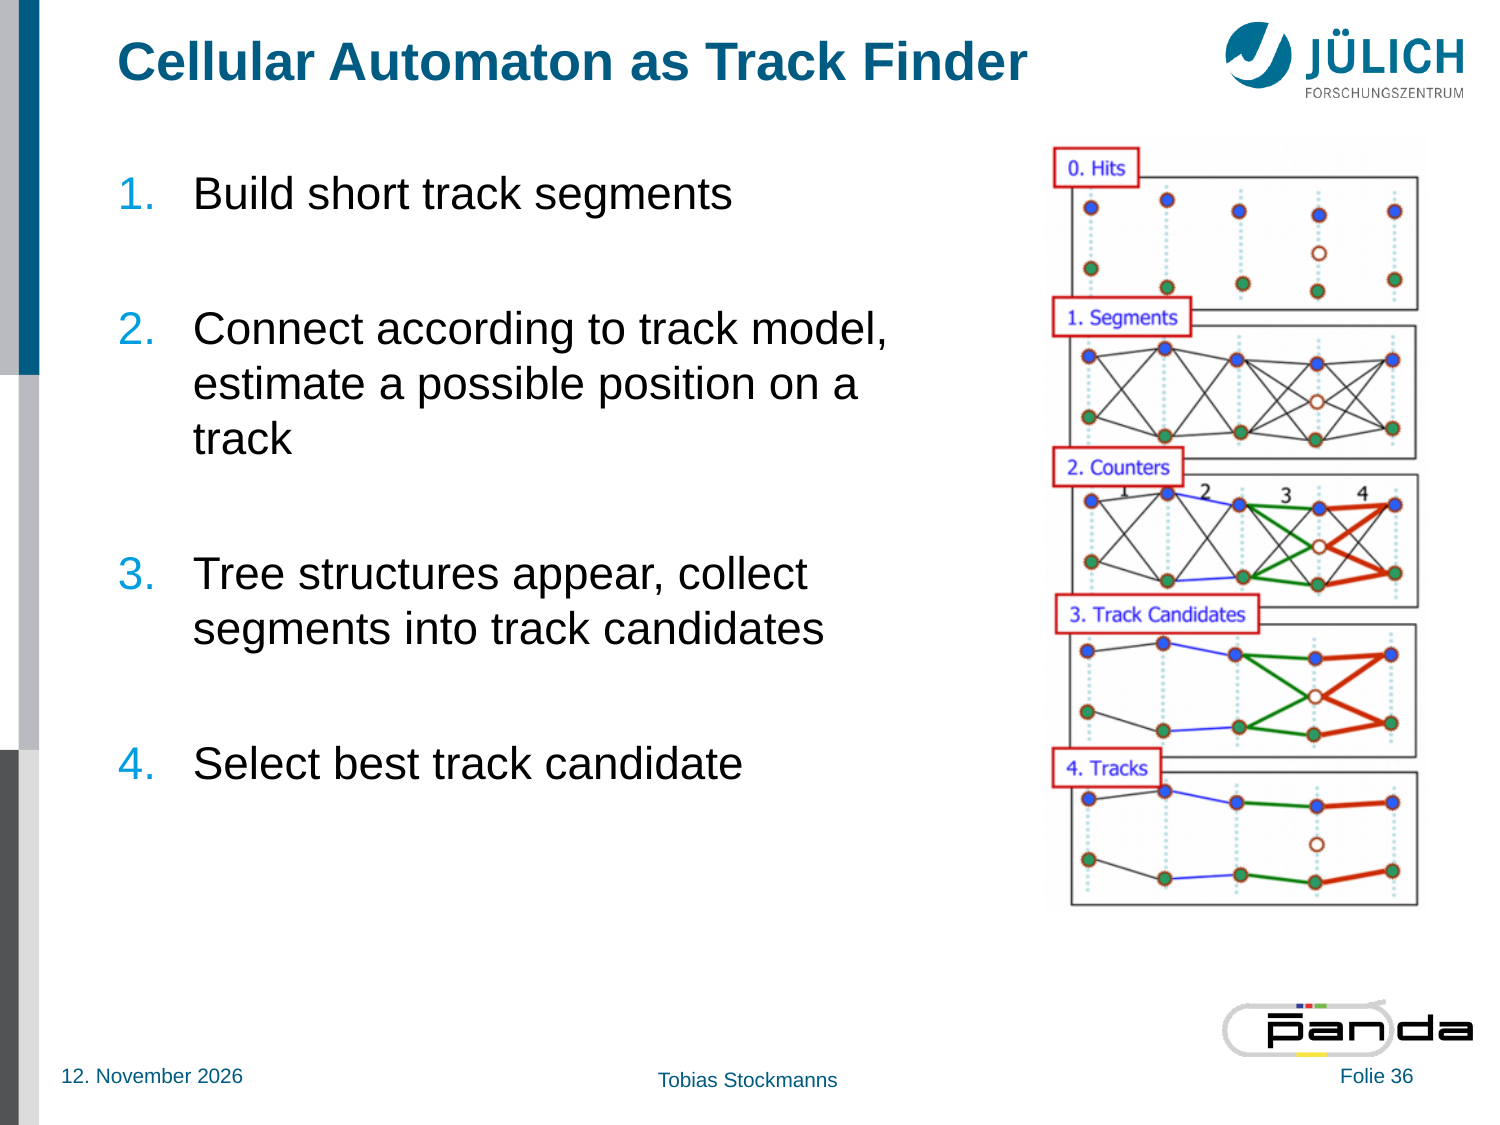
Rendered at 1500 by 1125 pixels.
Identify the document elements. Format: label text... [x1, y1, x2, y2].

list Build short track segments Connect according to track model, estimate a possible position on a track Tree structures appear, collect segments into track candidates Select best track candidate [117, 163, 952, 988]
picture [1222, 999, 1473, 1057]
picture [1045, 136, 1427, 913]
title Cellular Automaton as Track Finder [116, 11, 1208, 106]
picture [1224, 20, 1463, 98]
